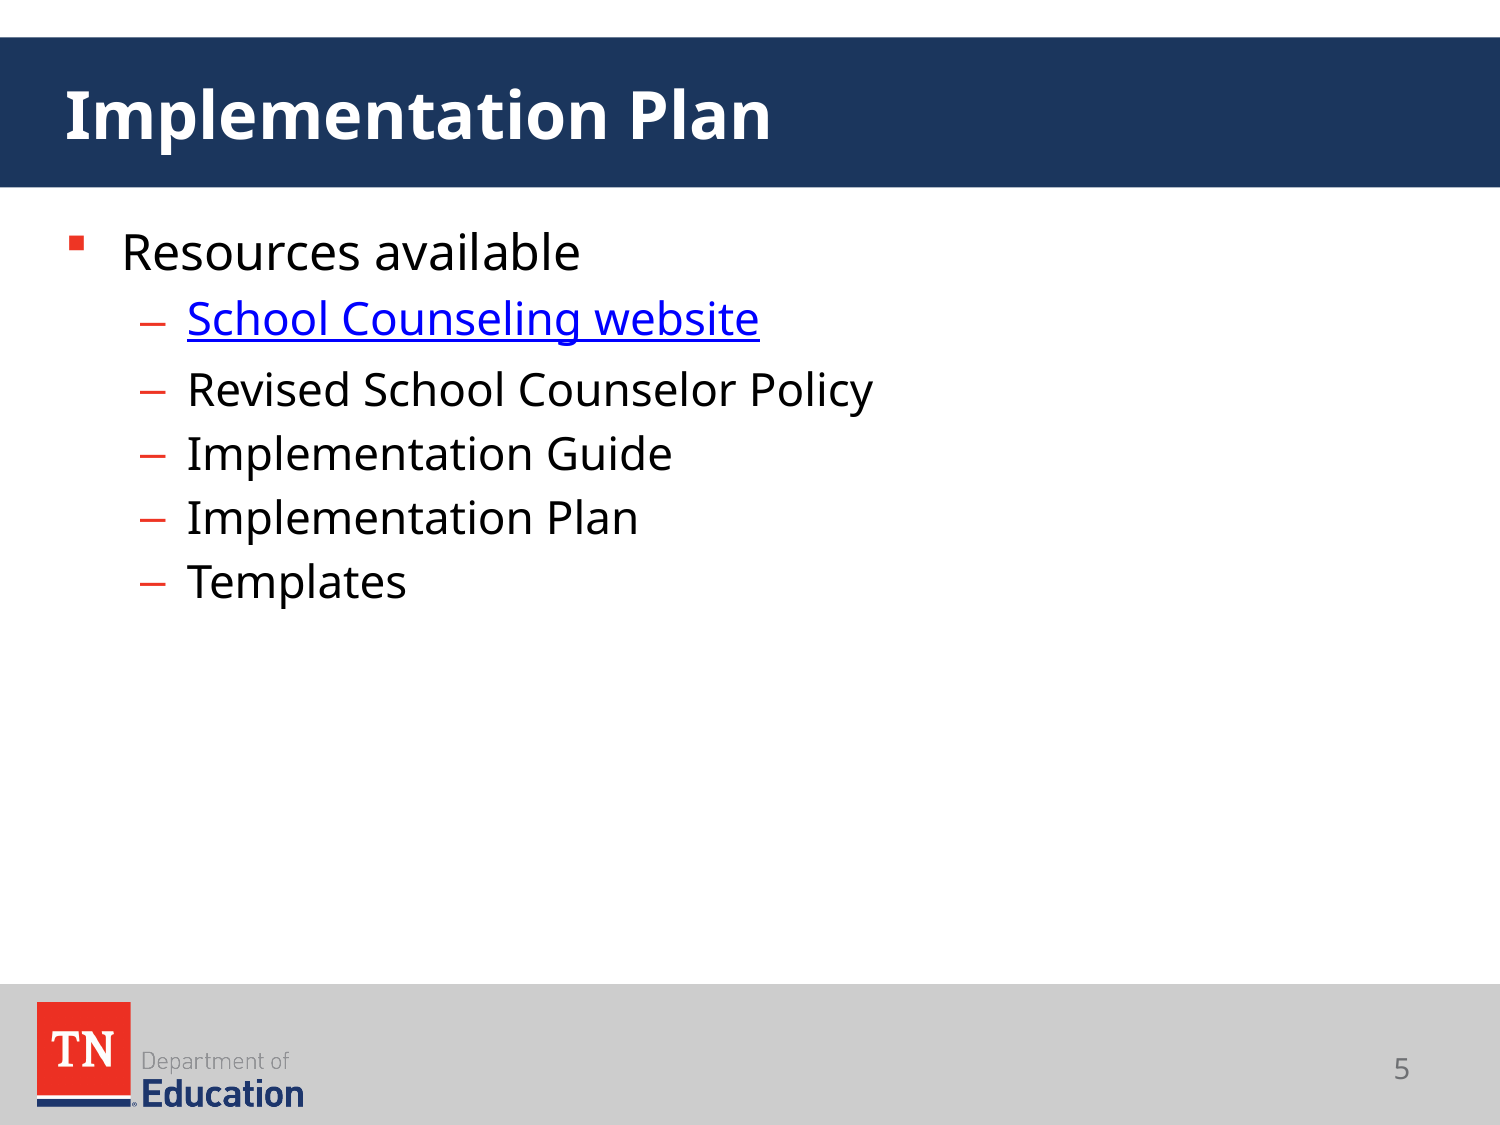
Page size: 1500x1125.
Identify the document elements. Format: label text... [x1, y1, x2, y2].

title Implementation Plan [50, 37, 1413, 188]
slide_number 5 [1350, 1042, 1425, 1103]
list Resources available School Counseling website Revised School Counselor Policy Implementation Guide Implementation Plan Templates [50, 212, 1425, 955]
picture [37, 1002, 303, 1107]
